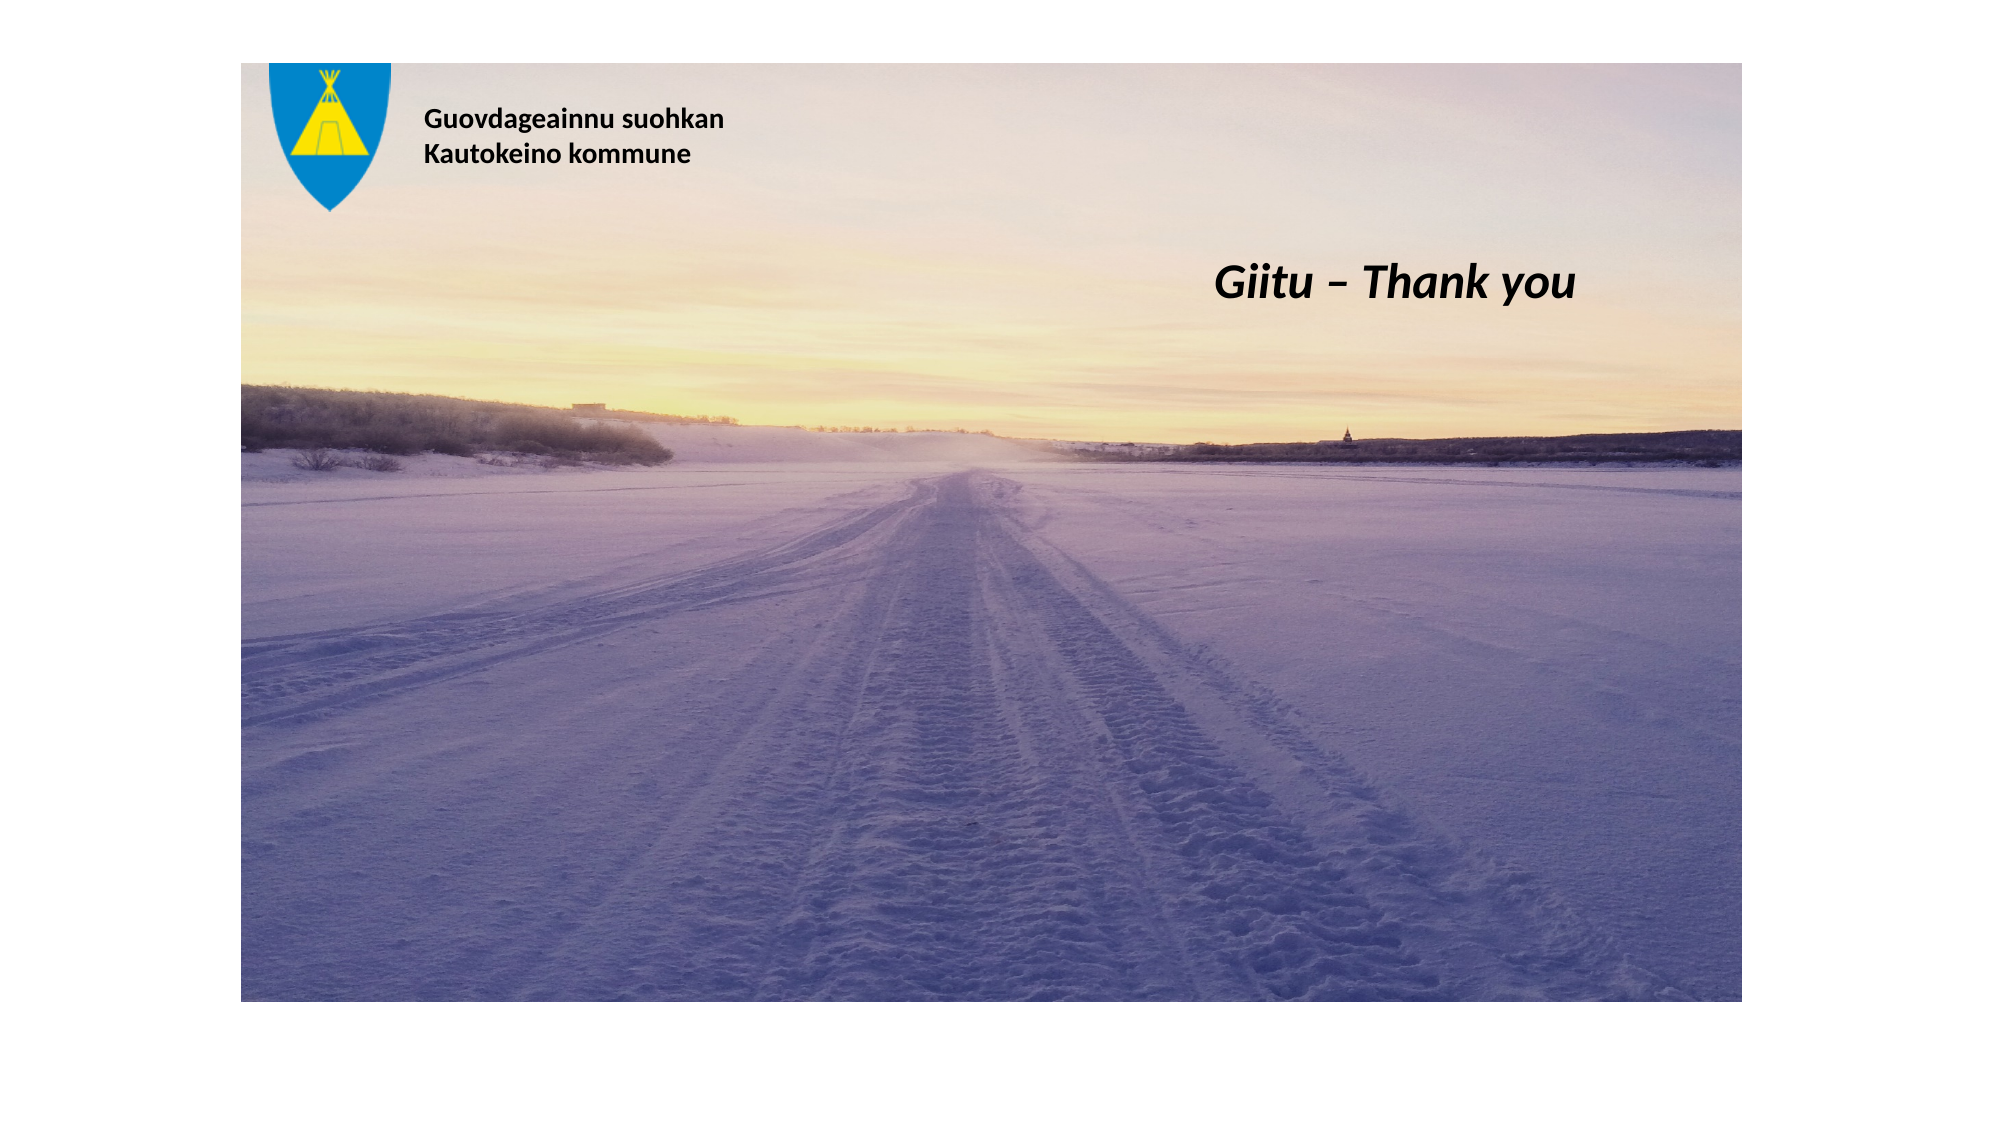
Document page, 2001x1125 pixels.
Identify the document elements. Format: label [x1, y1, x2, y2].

text_box [1122, 44, 1769, 131]
picture [290, 70, 370, 155]
picture [241, 63, 1742, 1002]
